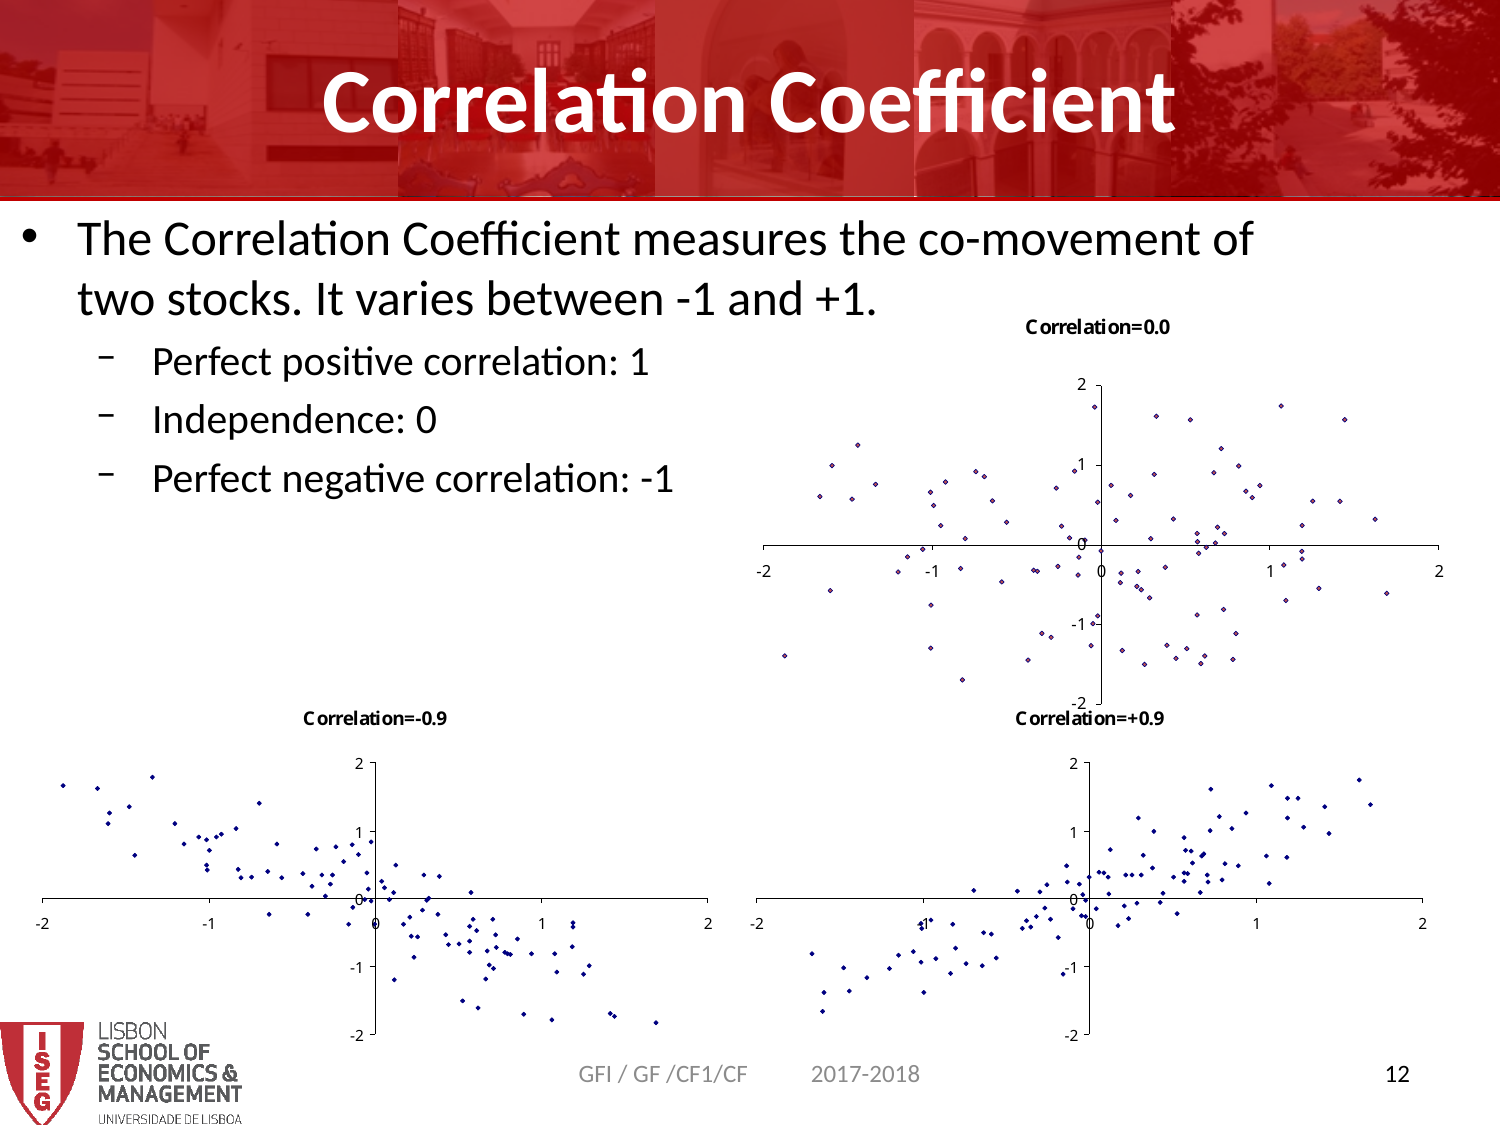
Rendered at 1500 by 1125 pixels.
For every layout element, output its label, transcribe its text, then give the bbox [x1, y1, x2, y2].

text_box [737, 688, 1442, 1059]
text_box Correlation Coefficient [0, 0, 1500, 197]
list The Correlation Coefficient measures the co-movement of two stocks. It varies between -1 and +1. Perfect positive correlation: 1 Independence: 0 Perfect negative correlation: -1 [5, 198, 1356, 941]
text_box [22, 688, 727, 1059]
slide_number 12 [1074, 1066, 1425, 1103]
text_box GFI / GF /CF1/CF 2017-2018 [512, 1056, 988, 1103]
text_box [742, 302, 1460, 733]
picture [0, 1022, 242, 1125]
